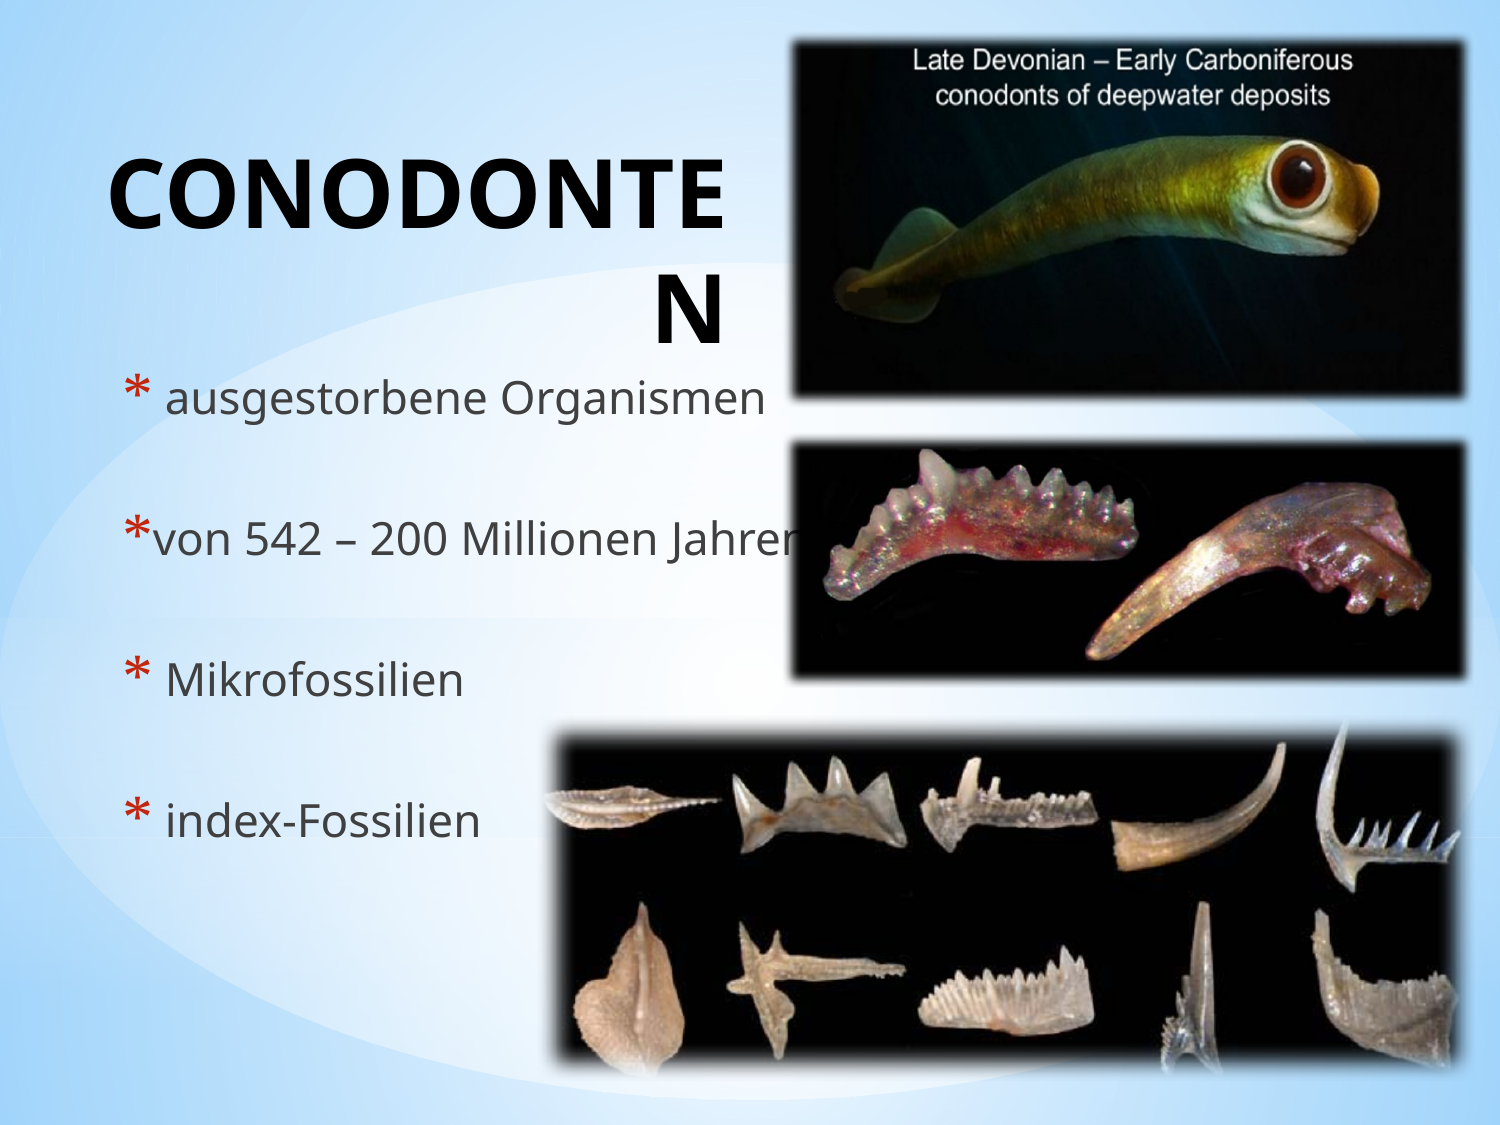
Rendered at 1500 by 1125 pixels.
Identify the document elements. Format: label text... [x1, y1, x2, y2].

picture [782, 432, 1474, 689]
list ausgestorbene Organismen von 542 – 200 Millionen Jahren Mikrofossilien index-Fossilien [100, 361, 1151, 932]
title CONODONTEN [76, 125, 744, 313]
picture [782, 30, 1475, 410]
picture [537, 715, 1476, 1082]
